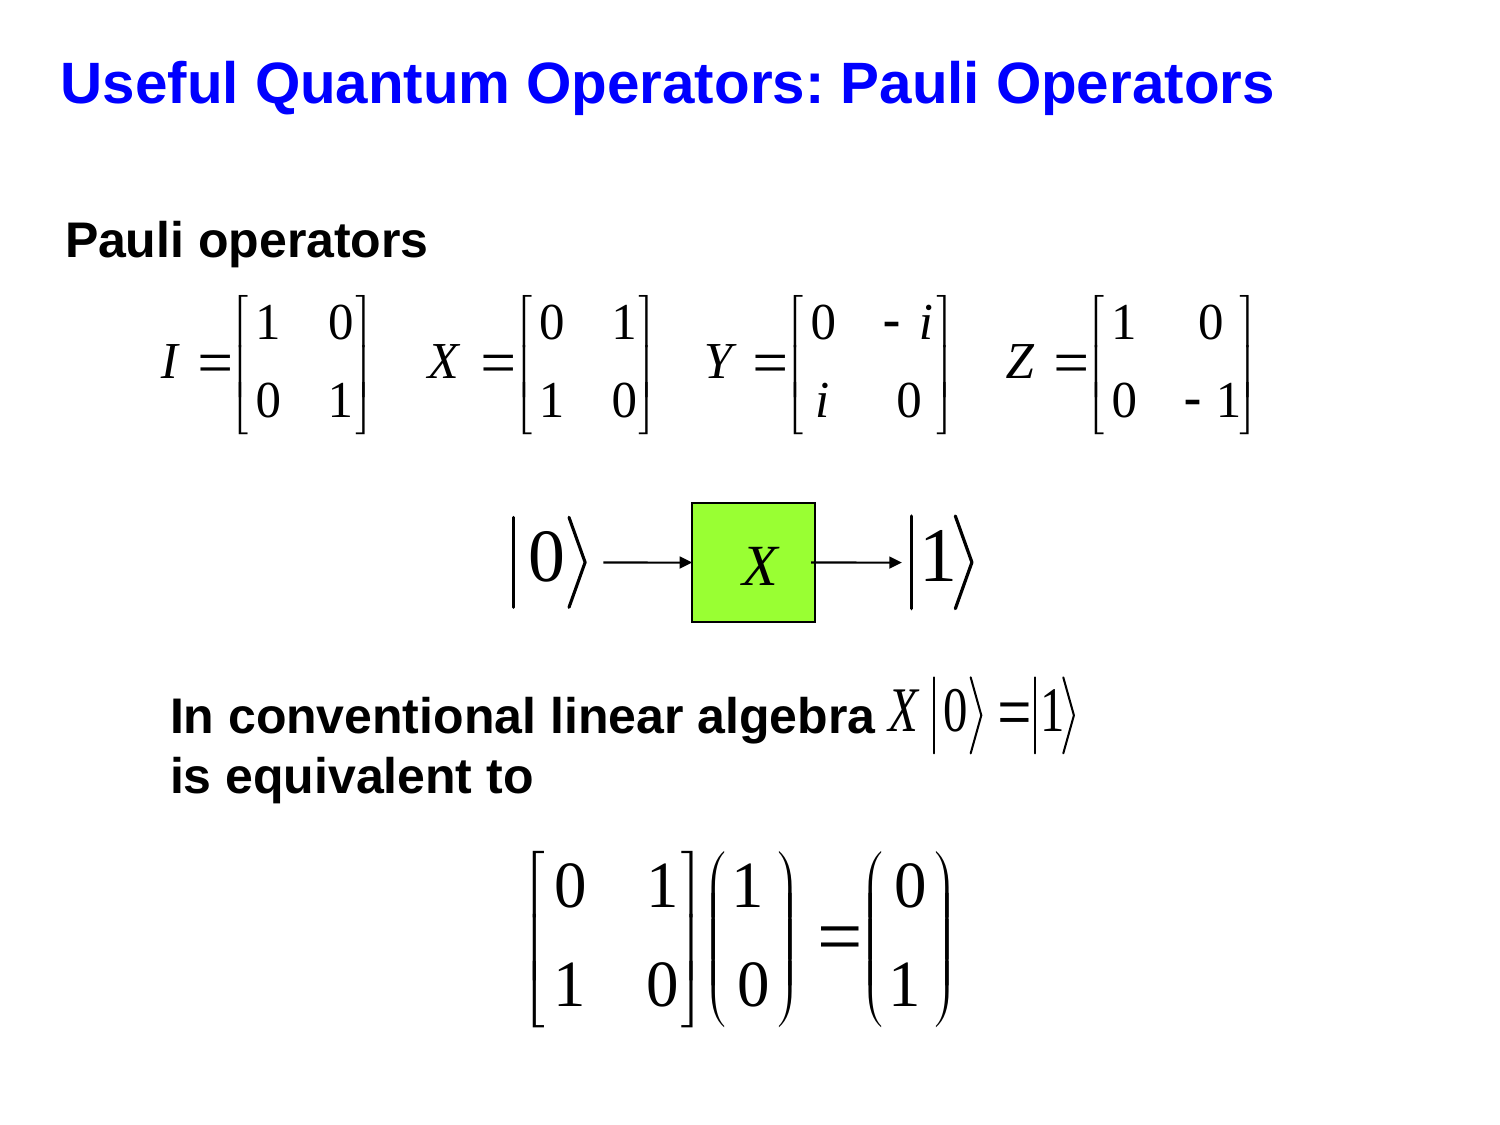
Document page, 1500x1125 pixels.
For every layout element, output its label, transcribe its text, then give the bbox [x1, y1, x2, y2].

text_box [499, 497, 993, 628]
title Useful Quantum Operators: Pauli Operators [0, 11, 1337, 150]
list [151, 286, 1269, 444]
list Pauli operators [50, 199, 1500, 1025]
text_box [517, 840, 967, 1039]
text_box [876, 662, 1085, 769]
text_box In conventional linear algebra is equivalent to [155, 676, 891, 811]
